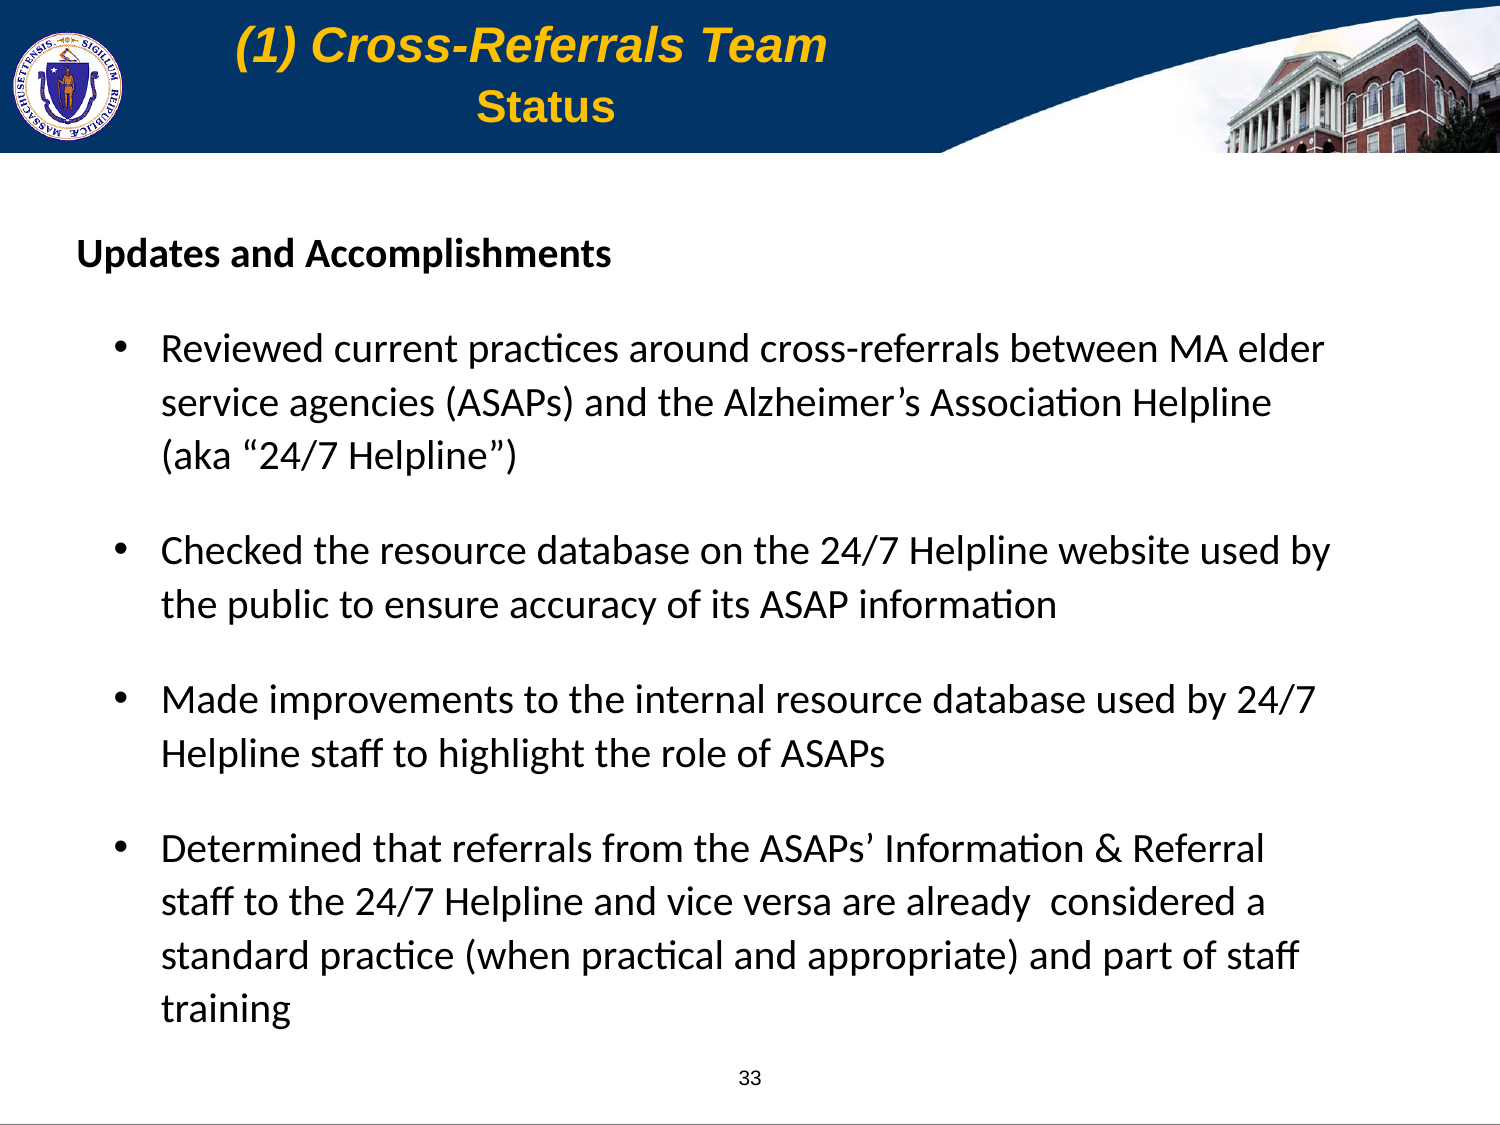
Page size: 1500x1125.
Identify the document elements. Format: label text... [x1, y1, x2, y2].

picture [0, 0, 1500, 153]
text_box Updates and Accomplishments Reviewed current practices around cross-referrals between MA elder service agencies (ASAPs) and the Alzheimer’s Association Helpline (aka “24/7 Helpline”) Checked the resource database on the 24/7 Helpline website used by the public to ensure accuracy of its ASAP information Made improvements to the internal resource database used by 24/7 Helpline staff to highlight the role of ASAPs Determined that referrals from the ASAPs’ Information & Referral staff to the 24/7 Helpline and vice versa are already considered a standard practice (when practical and appropriate) and part of staff training [61, 214, 1363, 1039]
list [87, 787, 1413, 1051]
title (1) Cross-Referrals Team Status [83, 9, 995, 136]
